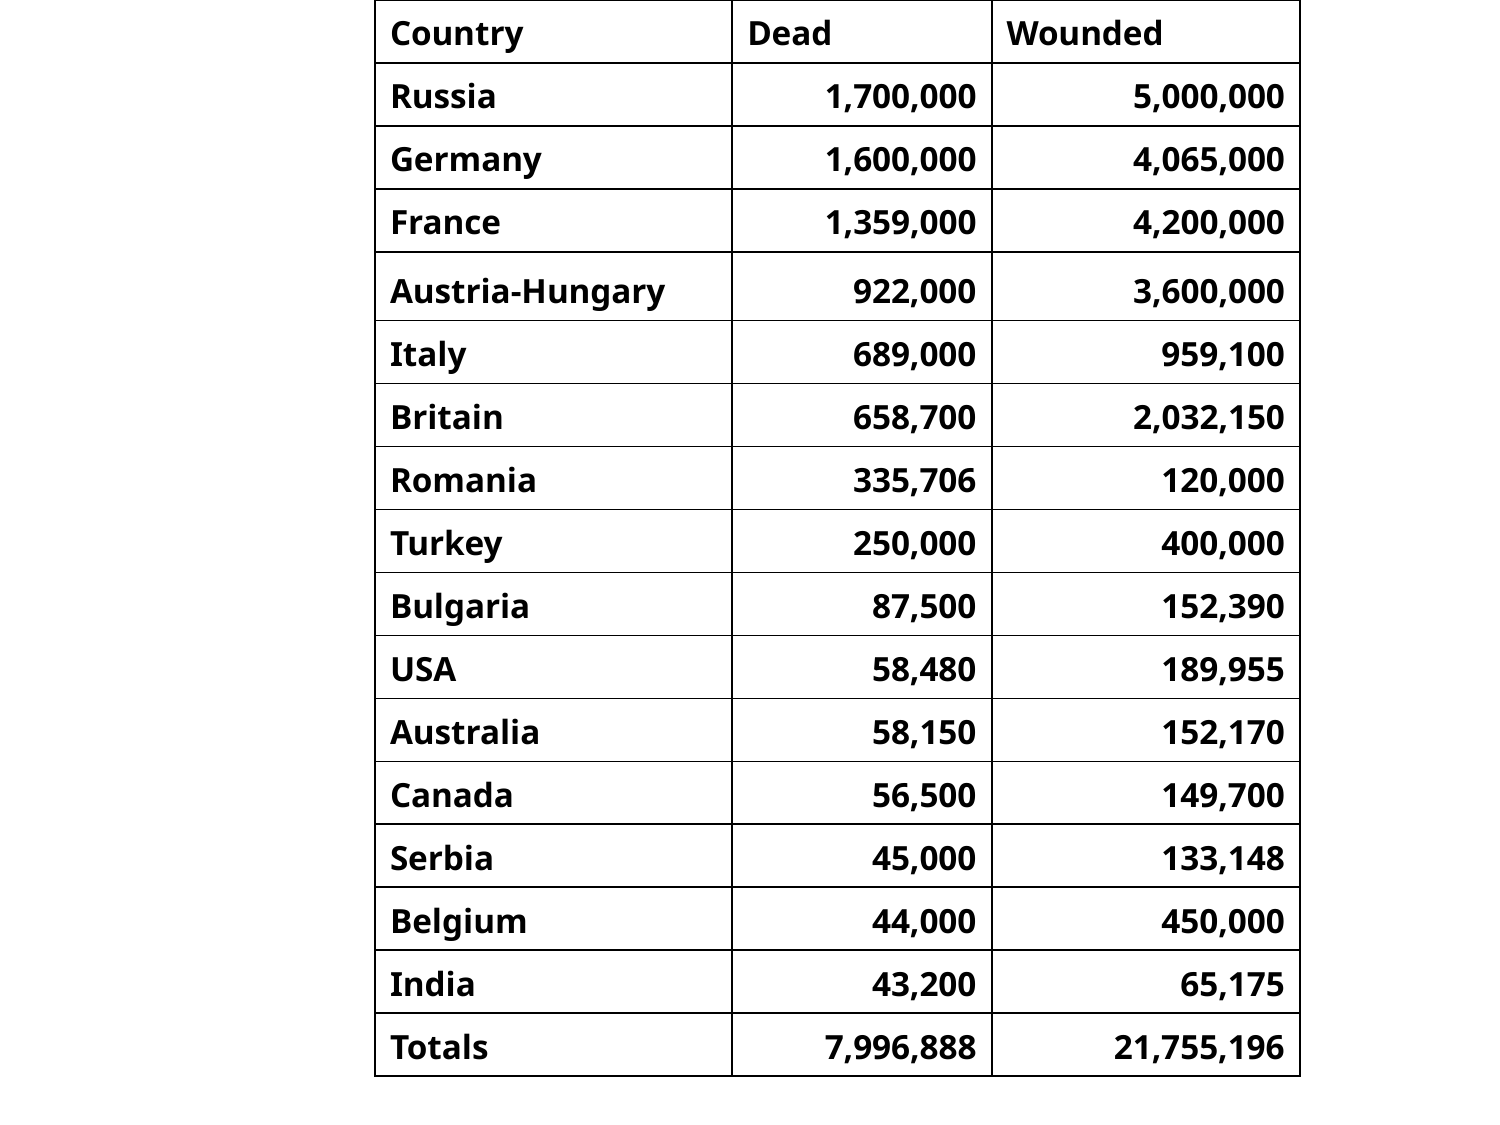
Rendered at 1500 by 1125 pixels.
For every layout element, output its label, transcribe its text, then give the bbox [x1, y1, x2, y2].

table_cell 133,148 [993, 825, 1299, 886]
table_cell India [376, 951, 731, 1012]
table_header Dead [733, 1, 991, 62]
table_cell 2,032,150 [993, 384, 1299, 446]
table_cell 56,500 [733, 762, 991, 823]
table_cell Turkey [376, 510, 731, 572]
table_cell Bulgaria [376, 573, 731, 635]
table_cell 58,150 [733, 699, 991, 761]
table_cell 450,000 [993, 888, 1299, 949]
table_cell 250,000 [733, 510, 991, 572]
table_cell 149,700 [993, 762, 1299, 823]
table_cell Germany [376, 127, 731, 188]
table_cell 189,955 [993, 636, 1299, 698]
table_cell 152,170 [993, 699, 1299, 761]
table_cell Romania [376, 447, 731, 509]
table_cell 689,000 [733, 321, 991, 383]
table_cell 44,000 [733, 888, 991, 949]
table_cell 400,000 [993, 510, 1299, 572]
table_header Wounded [993, 1, 1299, 62]
table_cell 1,359,000 [733, 190, 991, 251]
table_cell 120,000 [993, 447, 1299, 509]
table_cell France [376, 190, 731, 251]
table_cell Canada [376, 762, 731, 823]
table_cell 152,390 [993, 573, 1299, 635]
table_cell 65,175 [993, 951, 1299, 1012]
table_cell 959,100 [993, 321, 1299, 383]
table_cell 7,996,888 [733, 1014, 991, 1075]
table_cell Britain [376, 384, 731, 446]
table_cell Austria-Hungary [376, 253, 731, 320]
table_cell USA [376, 636, 731, 698]
table_cell 58,480 [733, 636, 991, 698]
table_cell 5,000,000 [993, 64, 1299, 125]
table_cell 3,600,000 [993, 253, 1299, 320]
table_cell 87,500 [733, 573, 991, 635]
table_cell 335,706 [733, 447, 991, 509]
table_header Country [376, 1, 731, 62]
table_cell 43,200 [733, 951, 991, 1012]
table_cell 4,065,000 [993, 127, 1299, 188]
table_cell Italy [376, 321, 731, 383]
table_cell Totals [376, 1014, 731, 1075]
table_cell Russia [376, 64, 731, 125]
table_cell Serbia [376, 825, 731, 886]
table_cell 1,600,000 [733, 127, 991, 188]
table_cell 4,200,000 [993, 190, 1299, 251]
table_cell Belgium [376, 888, 731, 949]
table_cell 21,755,196 [993, 1014, 1299, 1075]
table_cell 658,700 [733, 384, 991, 446]
table_cell Australia [376, 699, 731, 761]
table_cell 922,000 [733, 253, 991, 320]
table_cell 1,700,000 [733, 64, 991, 125]
table_cell 45,000 [733, 825, 991, 886]
text_box [0, 0, 1500, 1125]
